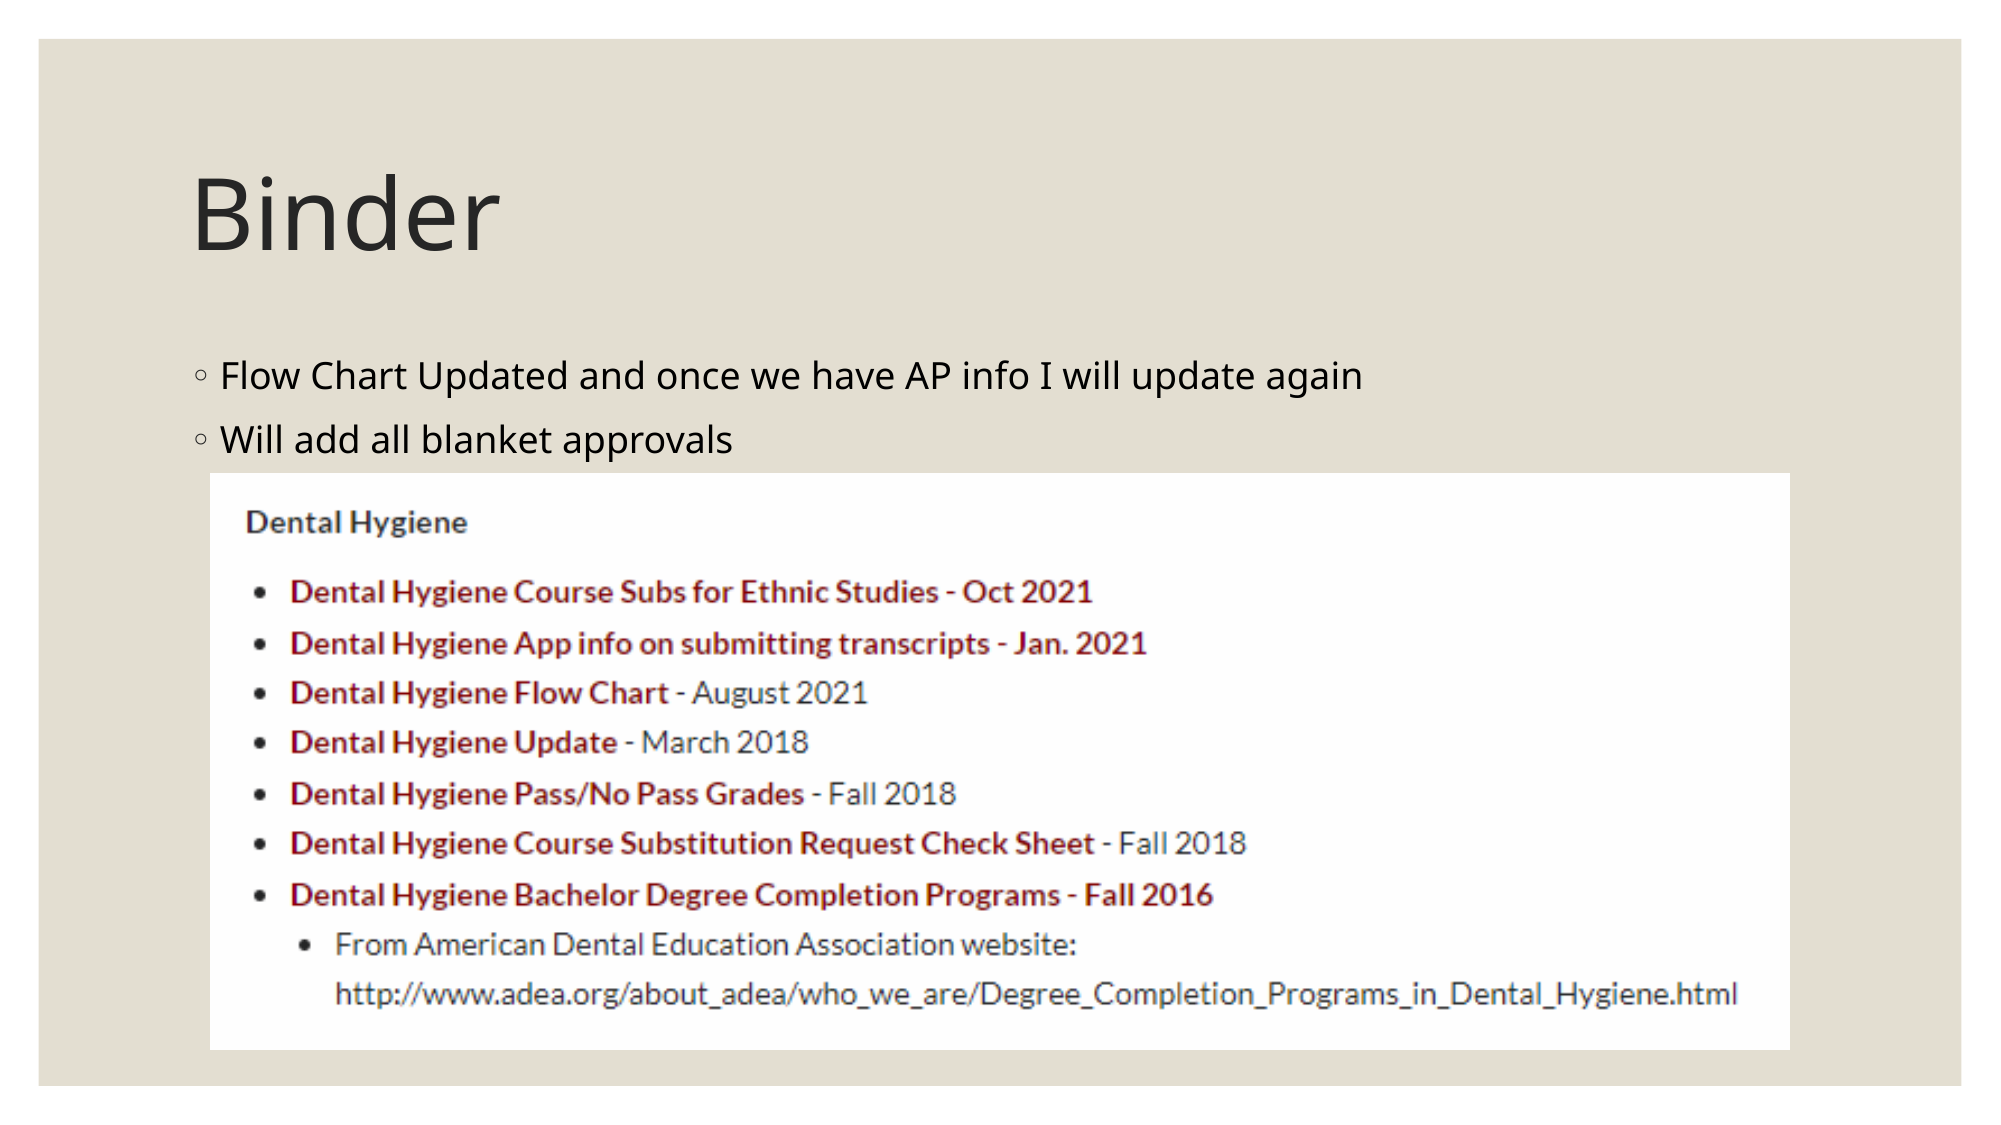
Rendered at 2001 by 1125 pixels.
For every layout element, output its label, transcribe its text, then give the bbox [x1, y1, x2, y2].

title Binder [174, 105, 1825, 331]
list Flow Chart Updated and once we have AP info I will update again Will add all blanket approvals [174, 345, 1825, 990]
picture [210, 473, 1790, 1050]
